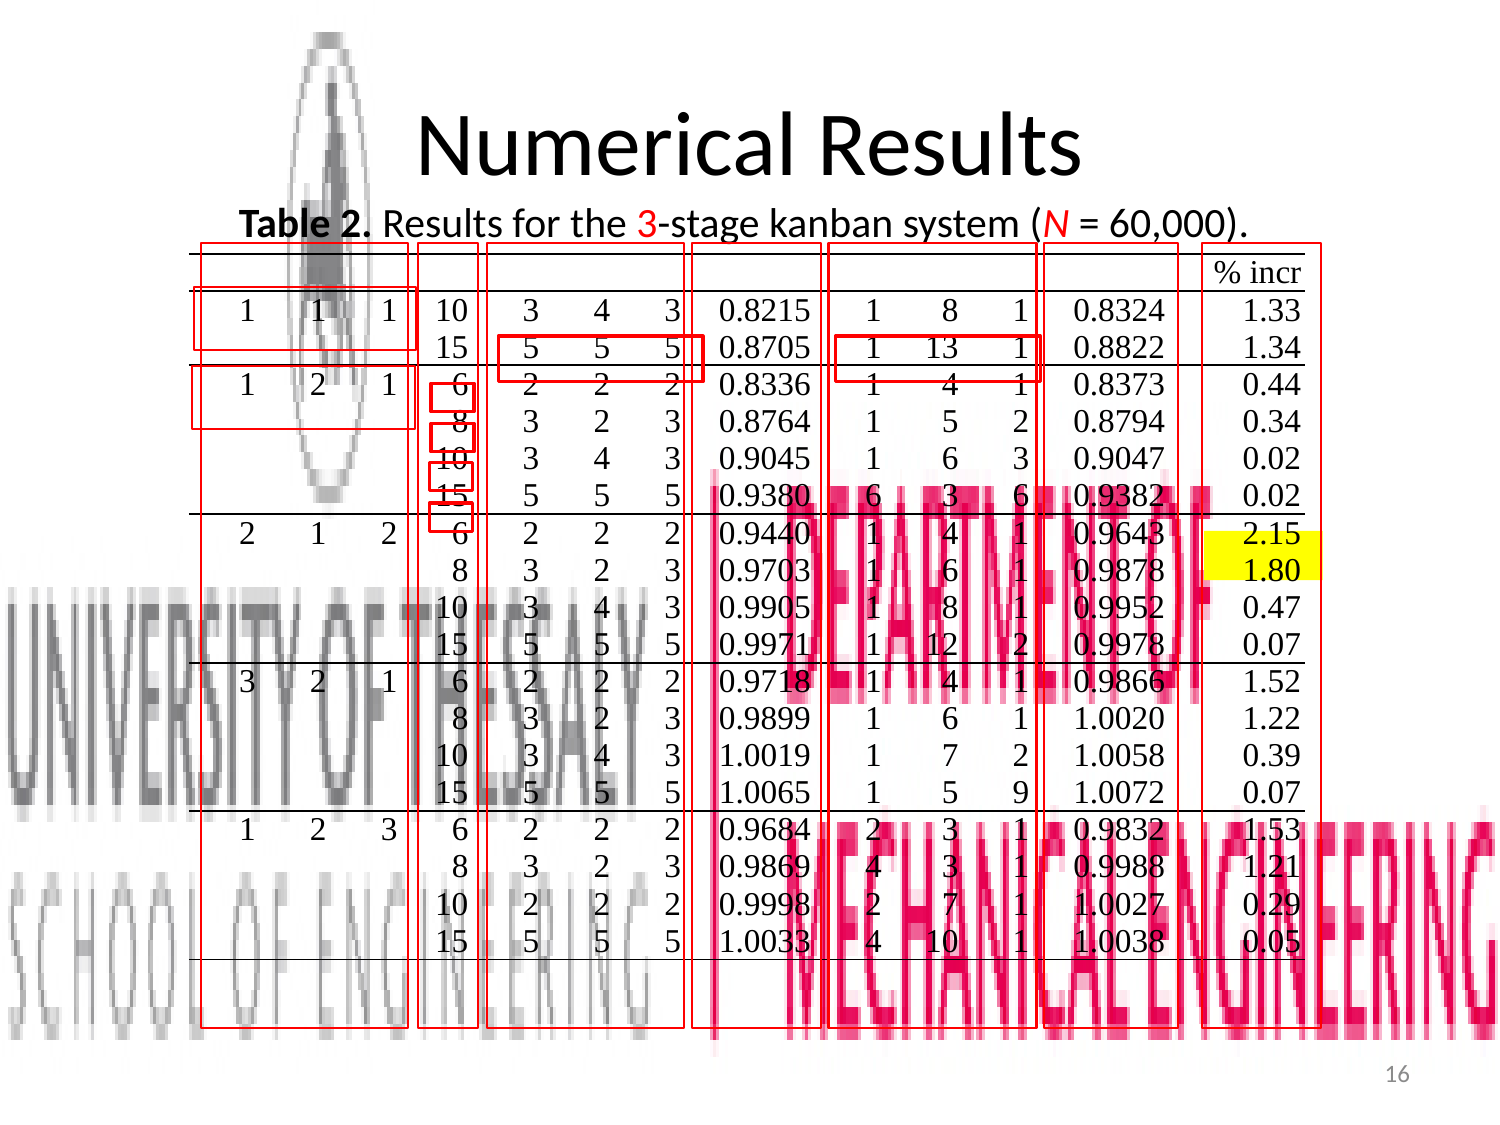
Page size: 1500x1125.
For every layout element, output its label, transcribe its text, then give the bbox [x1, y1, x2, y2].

text_box [826, 241, 1039, 1030]
text_box [429, 381, 476, 414]
text_box [1042, 241, 1181, 1030]
text_box [416, 241, 480, 1030]
text_box [192, 285, 418, 352]
picture [0, 0, 1500, 1125]
title Numerical Results [75, 45, 1425, 233]
slide_number 16 [1074, 1042, 1425, 1103]
text_box [190, 364, 417, 431]
text_box [496, 334, 705, 384]
text_box [427, 501, 475, 534]
text_box [1200, 241, 1323, 1030]
text_box [427, 460, 475, 493]
text_box Table 2. Results for the 3-stage kanban system (N = 60,000). [114, 188, 1344, 254]
text_box [199, 241, 410, 285]
text_box [199, 352, 410, 364]
text_box [690, 241, 823, 1030]
text_box [485, 241, 686, 1030]
text_box [833, 334, 1042, 384]
text_box [199, 431, 410, 1030]
text_box [429, 421, 476, 454]
